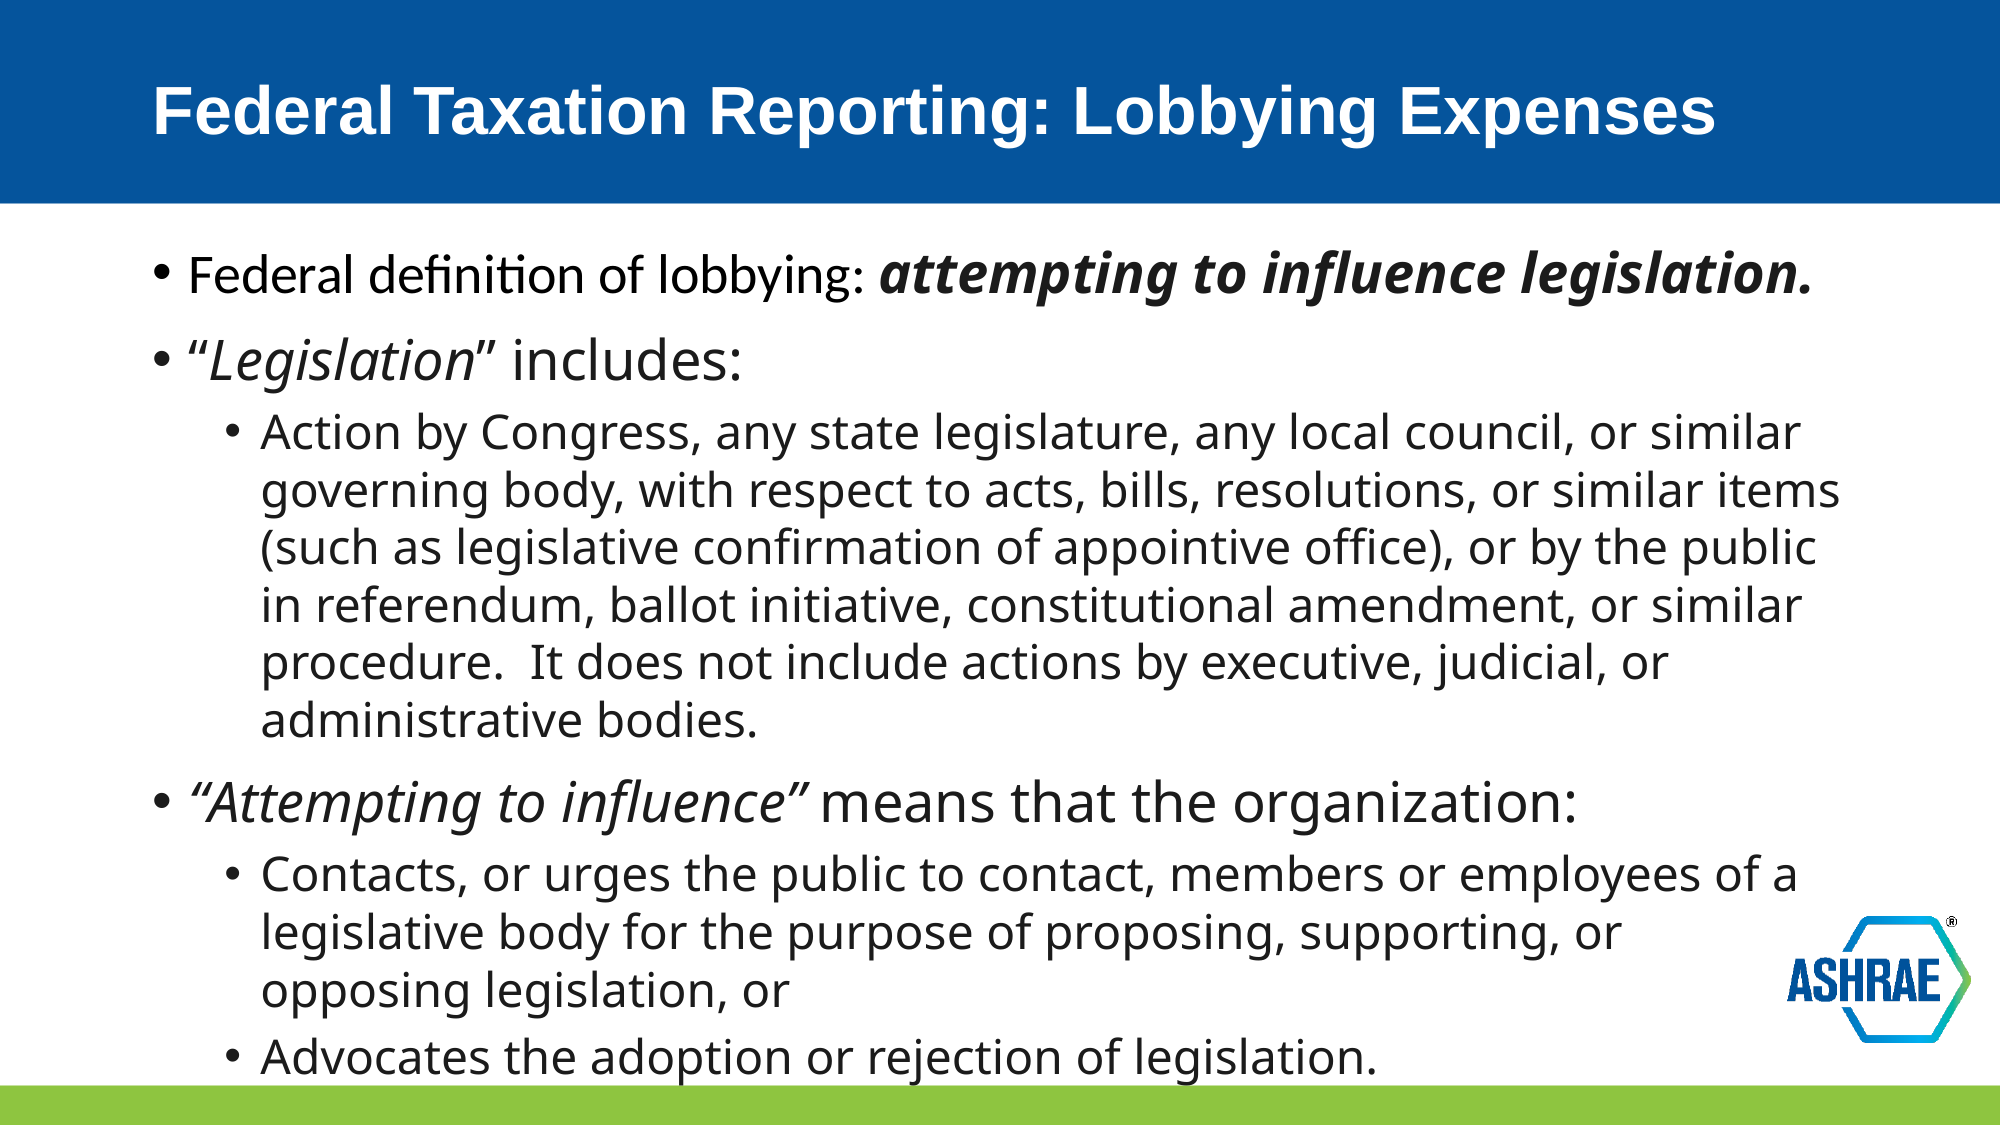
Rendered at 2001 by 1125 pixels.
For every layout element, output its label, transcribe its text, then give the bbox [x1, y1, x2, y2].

picture [0, 0, 2000, 1125]
list Federal definition of lobbying: attempting to influence legislation. “Legislation” includes: Action by Congress, any state legislature, any local council, or similar governing body, with respect to acts, bills, resolutions, or similar items (such as legislative confirmation of appointive office), or by the public in referendum, ballot initiative, constitutional amendment, or similar procedure. It does not include actions by executive, judicial, or administrative bodies. “Attempting to influence” means that the organization: Contacts, or urges the public to contact, members or employees of a legislative body for the purpose of proposing, supporting, or opposing legislation, or Advocates the adoption or rejection of legislation. [137, 230, 1863, 1103]
title Federal Taxation Reporting: Lobbying Expenses [137, 59, 1863, 166]
